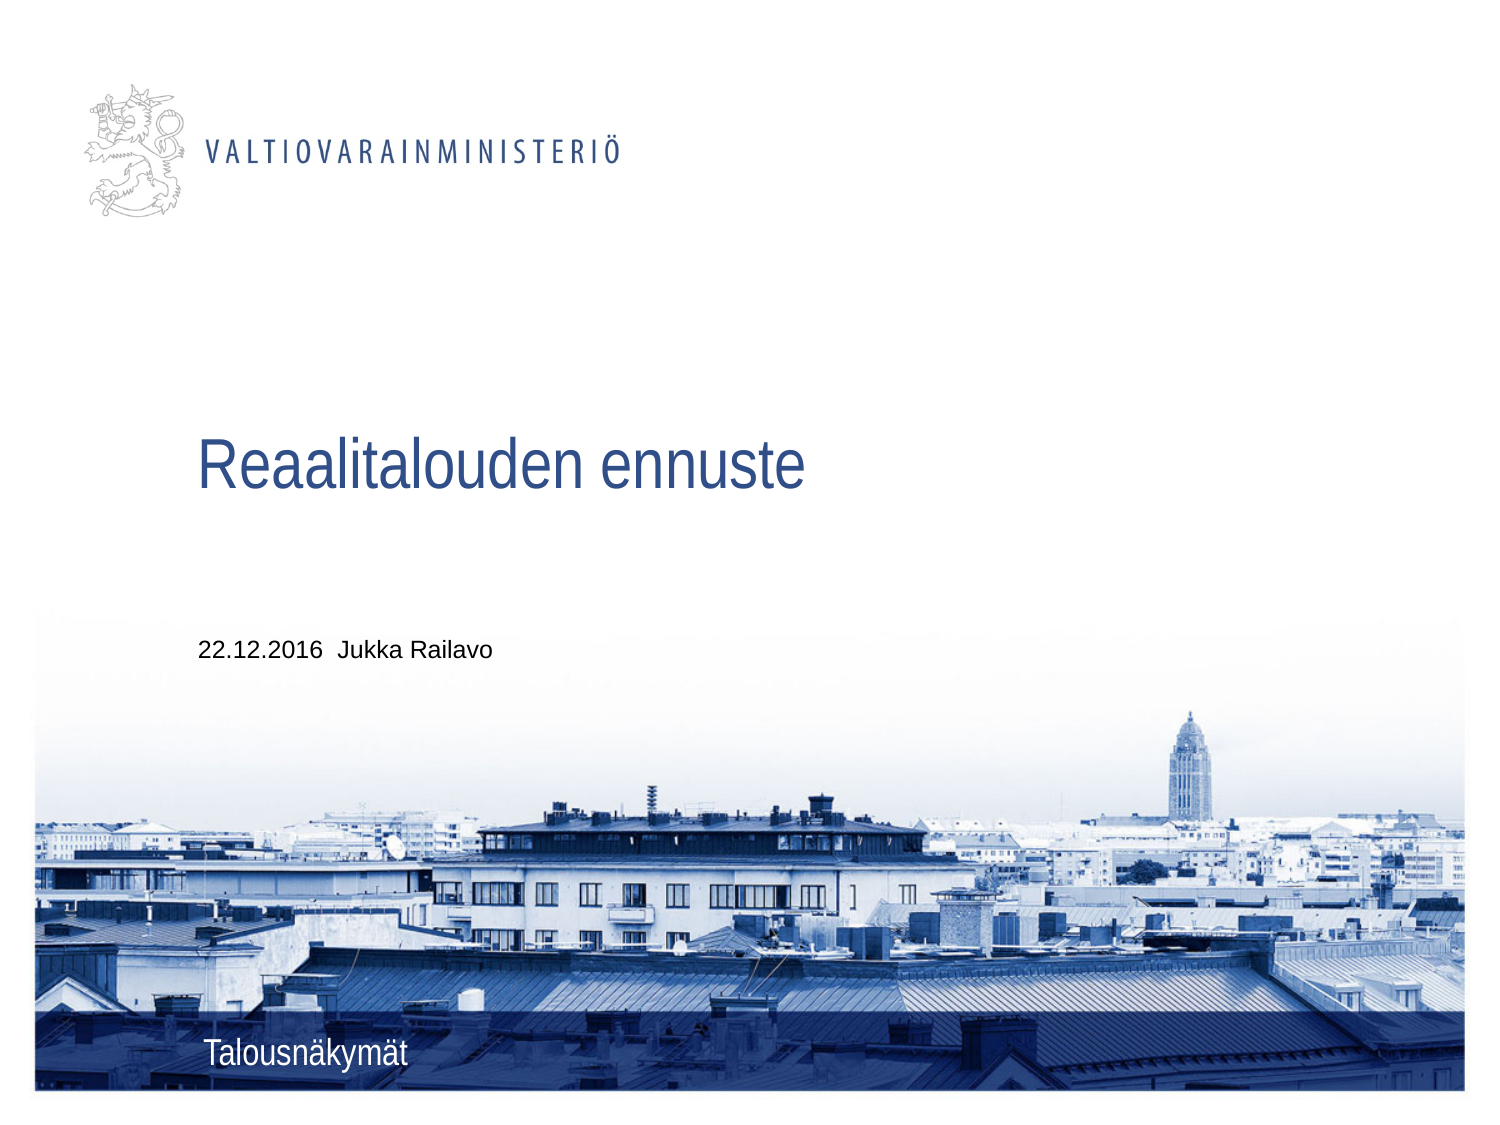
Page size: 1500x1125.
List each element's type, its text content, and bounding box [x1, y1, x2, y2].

title Reaalitalouden ennuste [183, 314, 1365, 607]
list 22.12.2016 Jukka Railavo [183, 627, 1365, 705]
list Talousnäkymät [188, 1015, 987, 1086]
picture [0, 409, 1500, 1125]
picture [69, 80, 631, 221]
